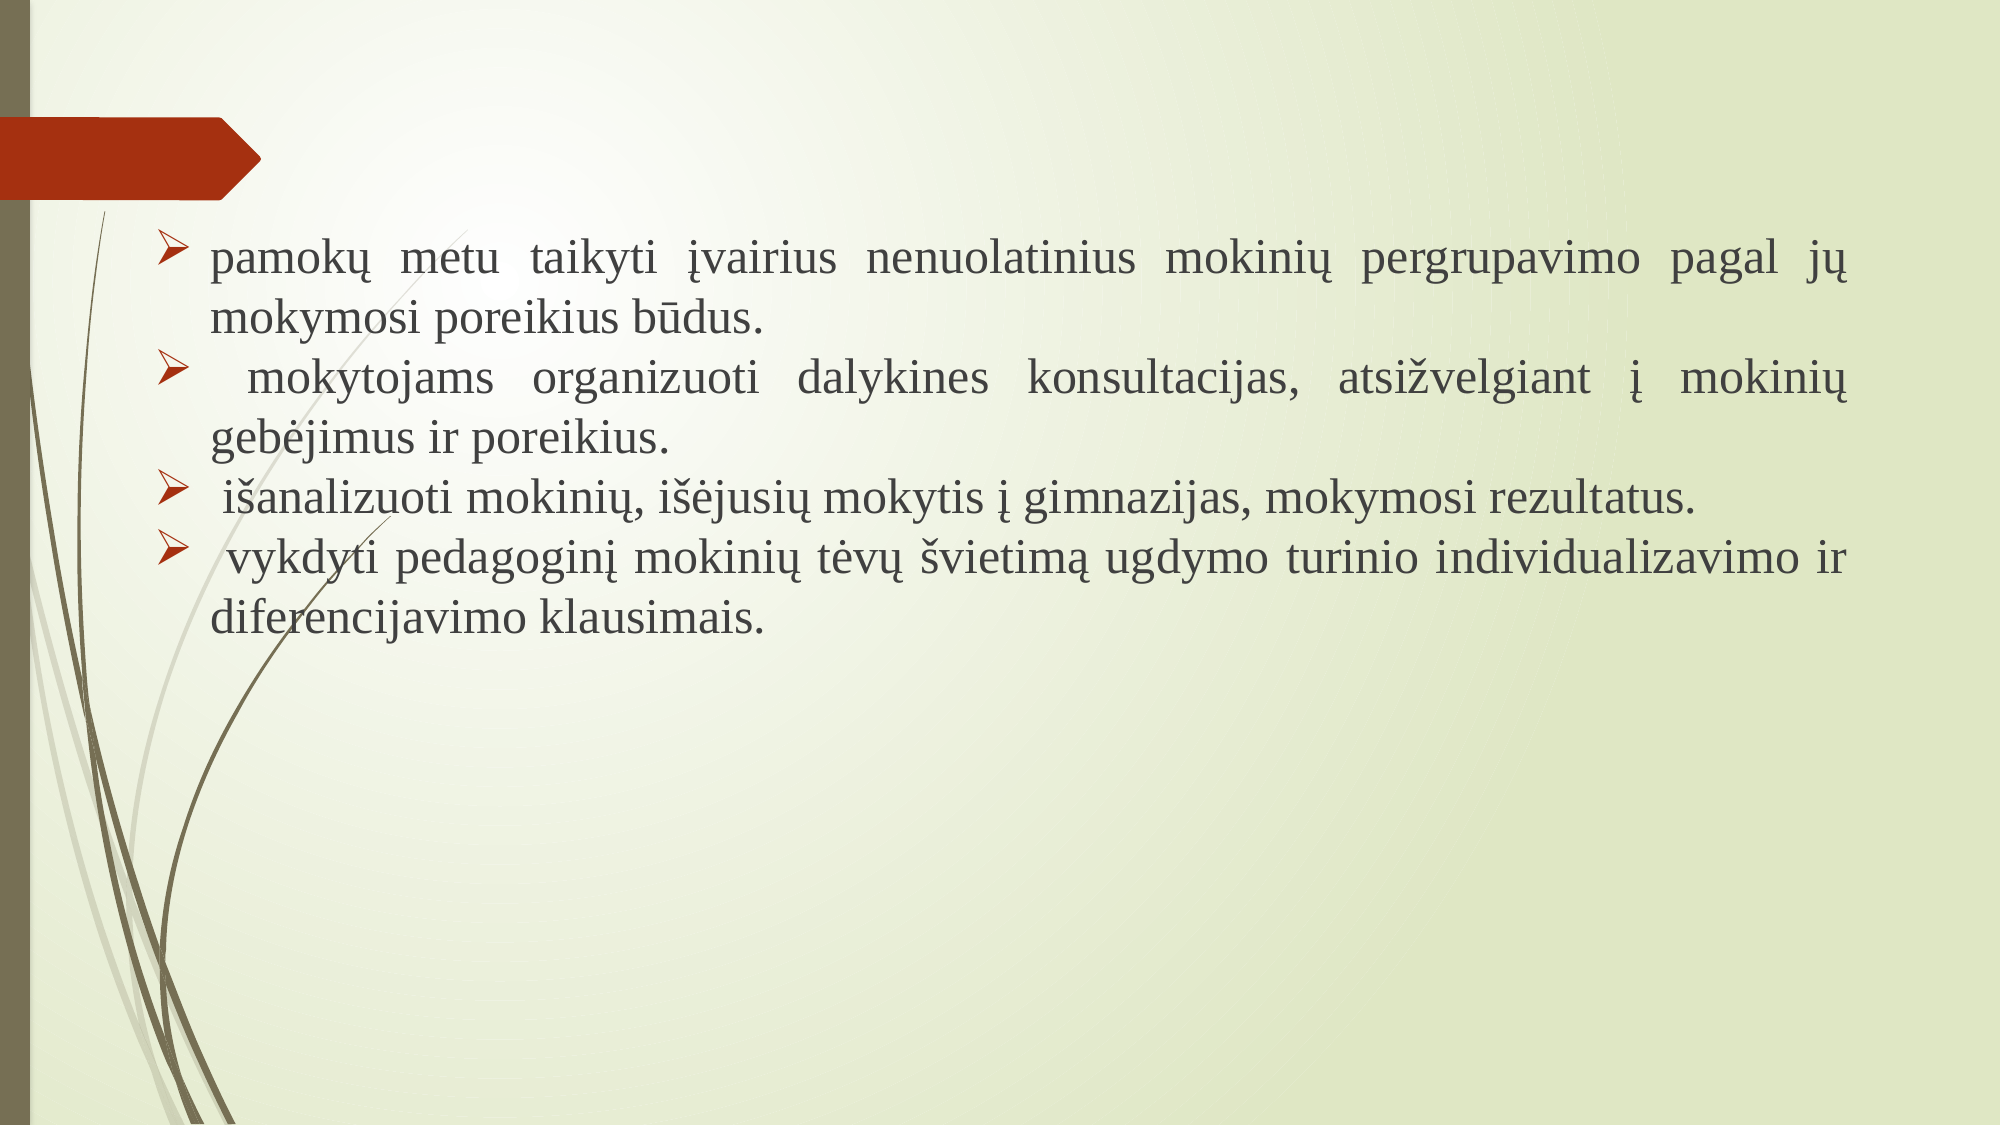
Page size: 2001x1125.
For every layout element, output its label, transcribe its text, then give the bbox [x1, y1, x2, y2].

list pamokų metu taikyti įvairius nenuolatinius mokinių pergrupavimo pagal jų mokymosi poreikius būdus. mokytojams organizuoti dalykines konsultacijas, atsižvelgiant į mokinių gebėjimus ir poreikius. išanalizuoti mokinių, išėjusių mokytis į gimnazijas, mokymosi rezultatus. vykdyti pedagoginį mokinių tėvų švietimą ugdymo turinio individualizavimo ir diferencijavimo klausimais. [139, 171, 1864, 997]
